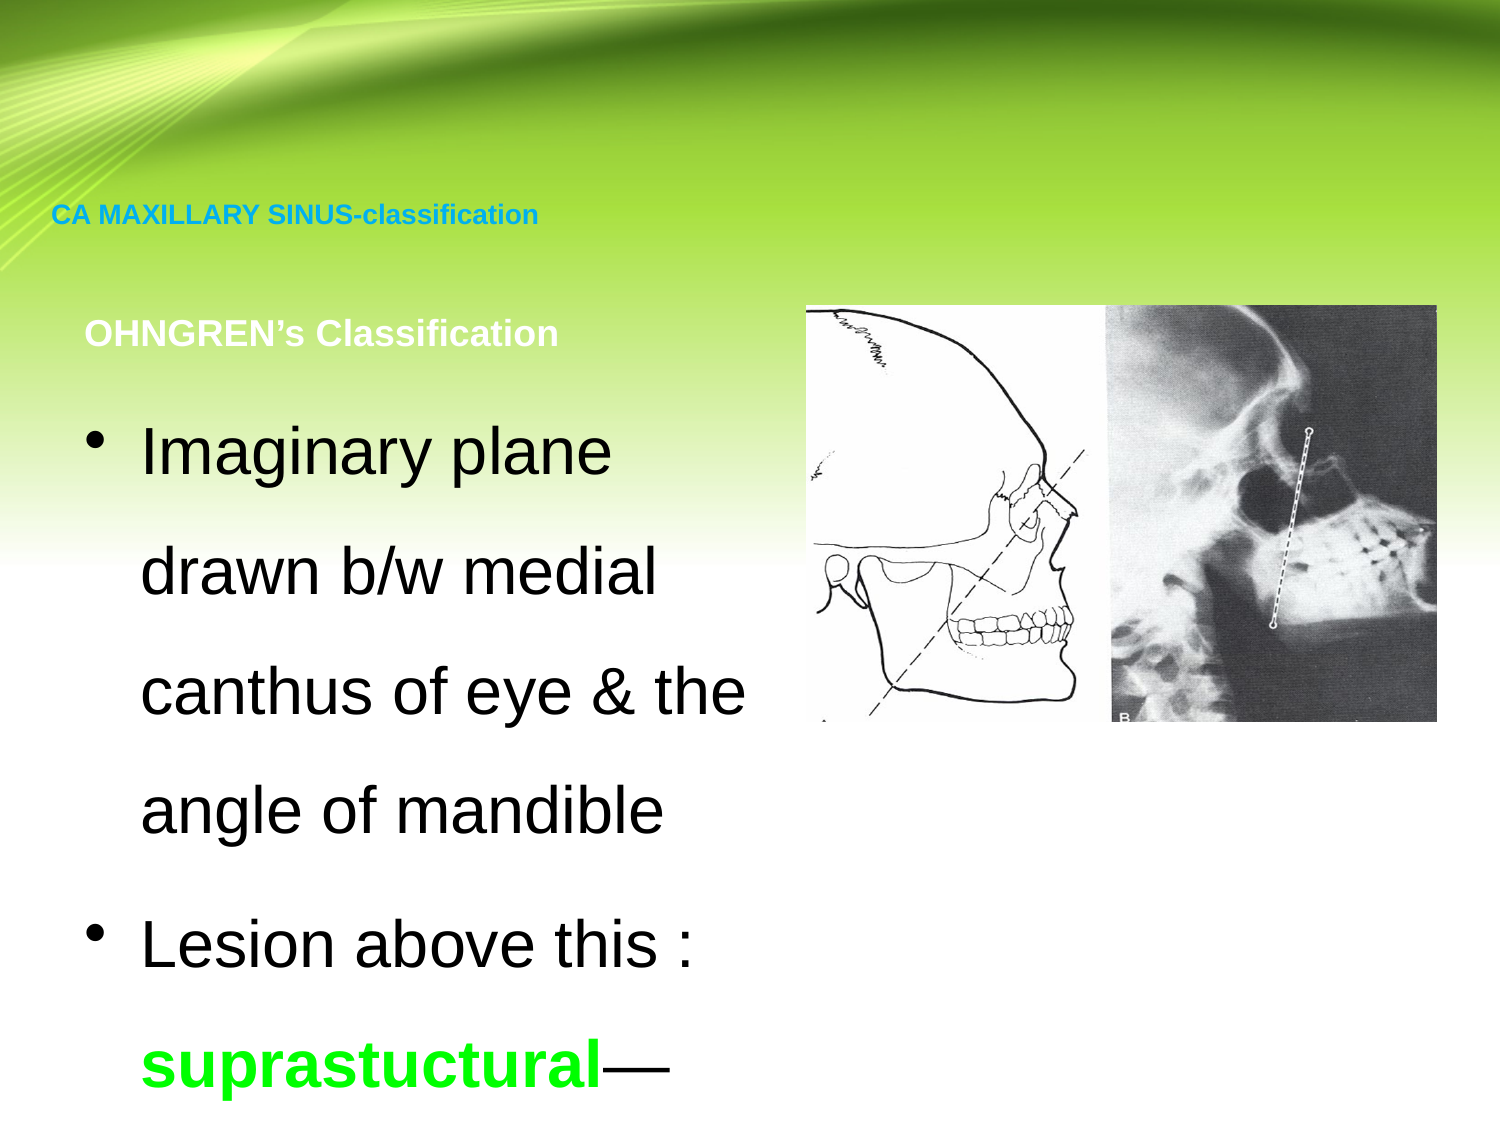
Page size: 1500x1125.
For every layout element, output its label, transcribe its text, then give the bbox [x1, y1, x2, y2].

list OHNGREN’s Classification Imaginary plane drawn b/w medial canthus of eye & the angle of mandible Lesion above this : suprastuctural—poor prognosis Lesion below this : infrastructural [69, 279, 768, 898]
picture [0, 0, 1500, 1125]
title CA MAXILLARY SINUS-classification [36, 188, 1194, 238]
